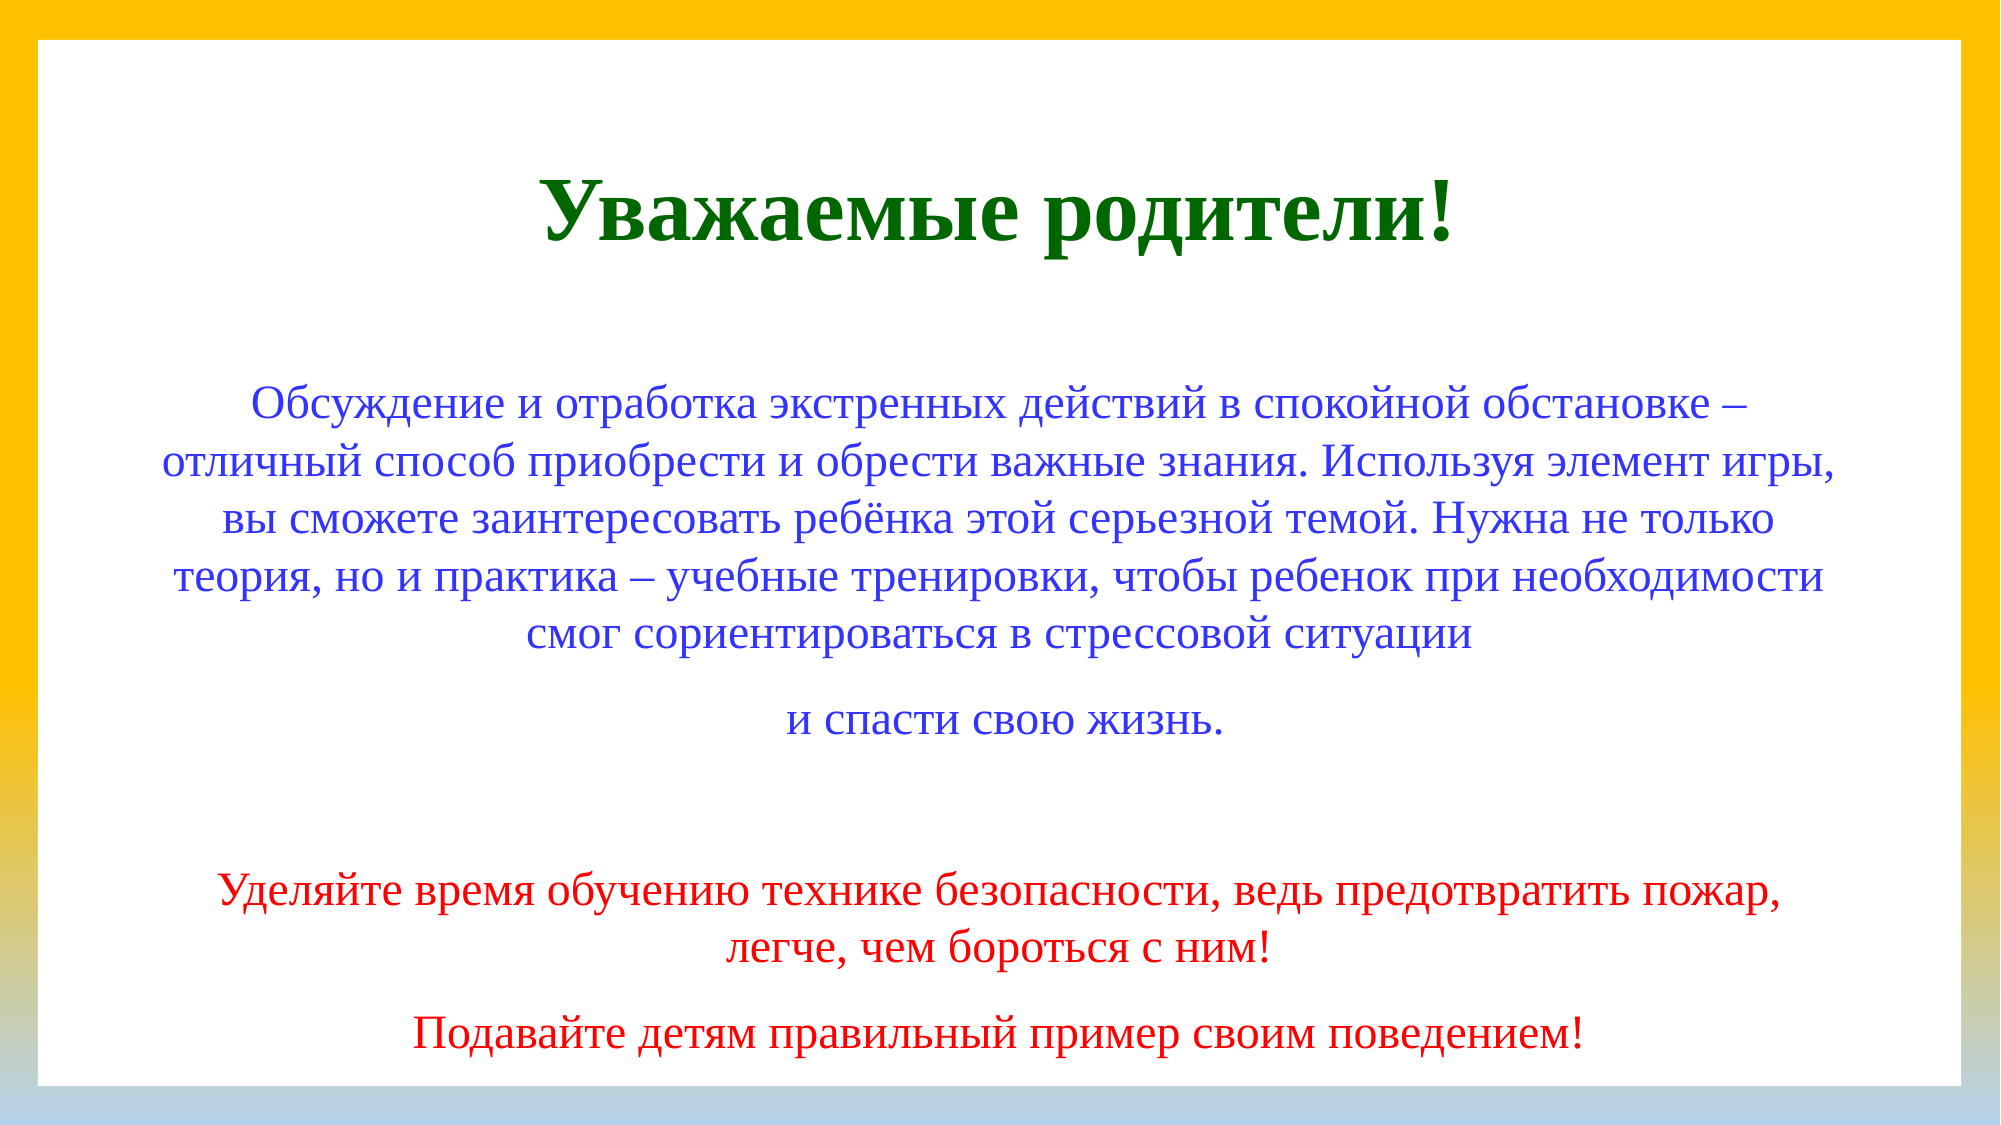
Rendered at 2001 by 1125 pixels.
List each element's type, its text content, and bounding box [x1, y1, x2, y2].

list Обсуждение и отработка экстренных действий в спокойной обстановке – отличный способ приобрести и обрести важные знания. Используя элемент игры, вы сможете заинтересовать ребёнка этой серьезной темой. Нужна не только теория, но и практика – учебные тренировки, чтобы ребенок при необходимости смог сориентироваться в стрессовой ситуации и спасти свою жизнь. Уделяйте время обучению технике безопасности, ведь предотвратить пожар, легче, чем бороться с ним! Подавайте детям правильный пример своим поведением! [137, 277, 1863, 1068]
title Уважаемые родители! [187, 99, 1808, 277]
